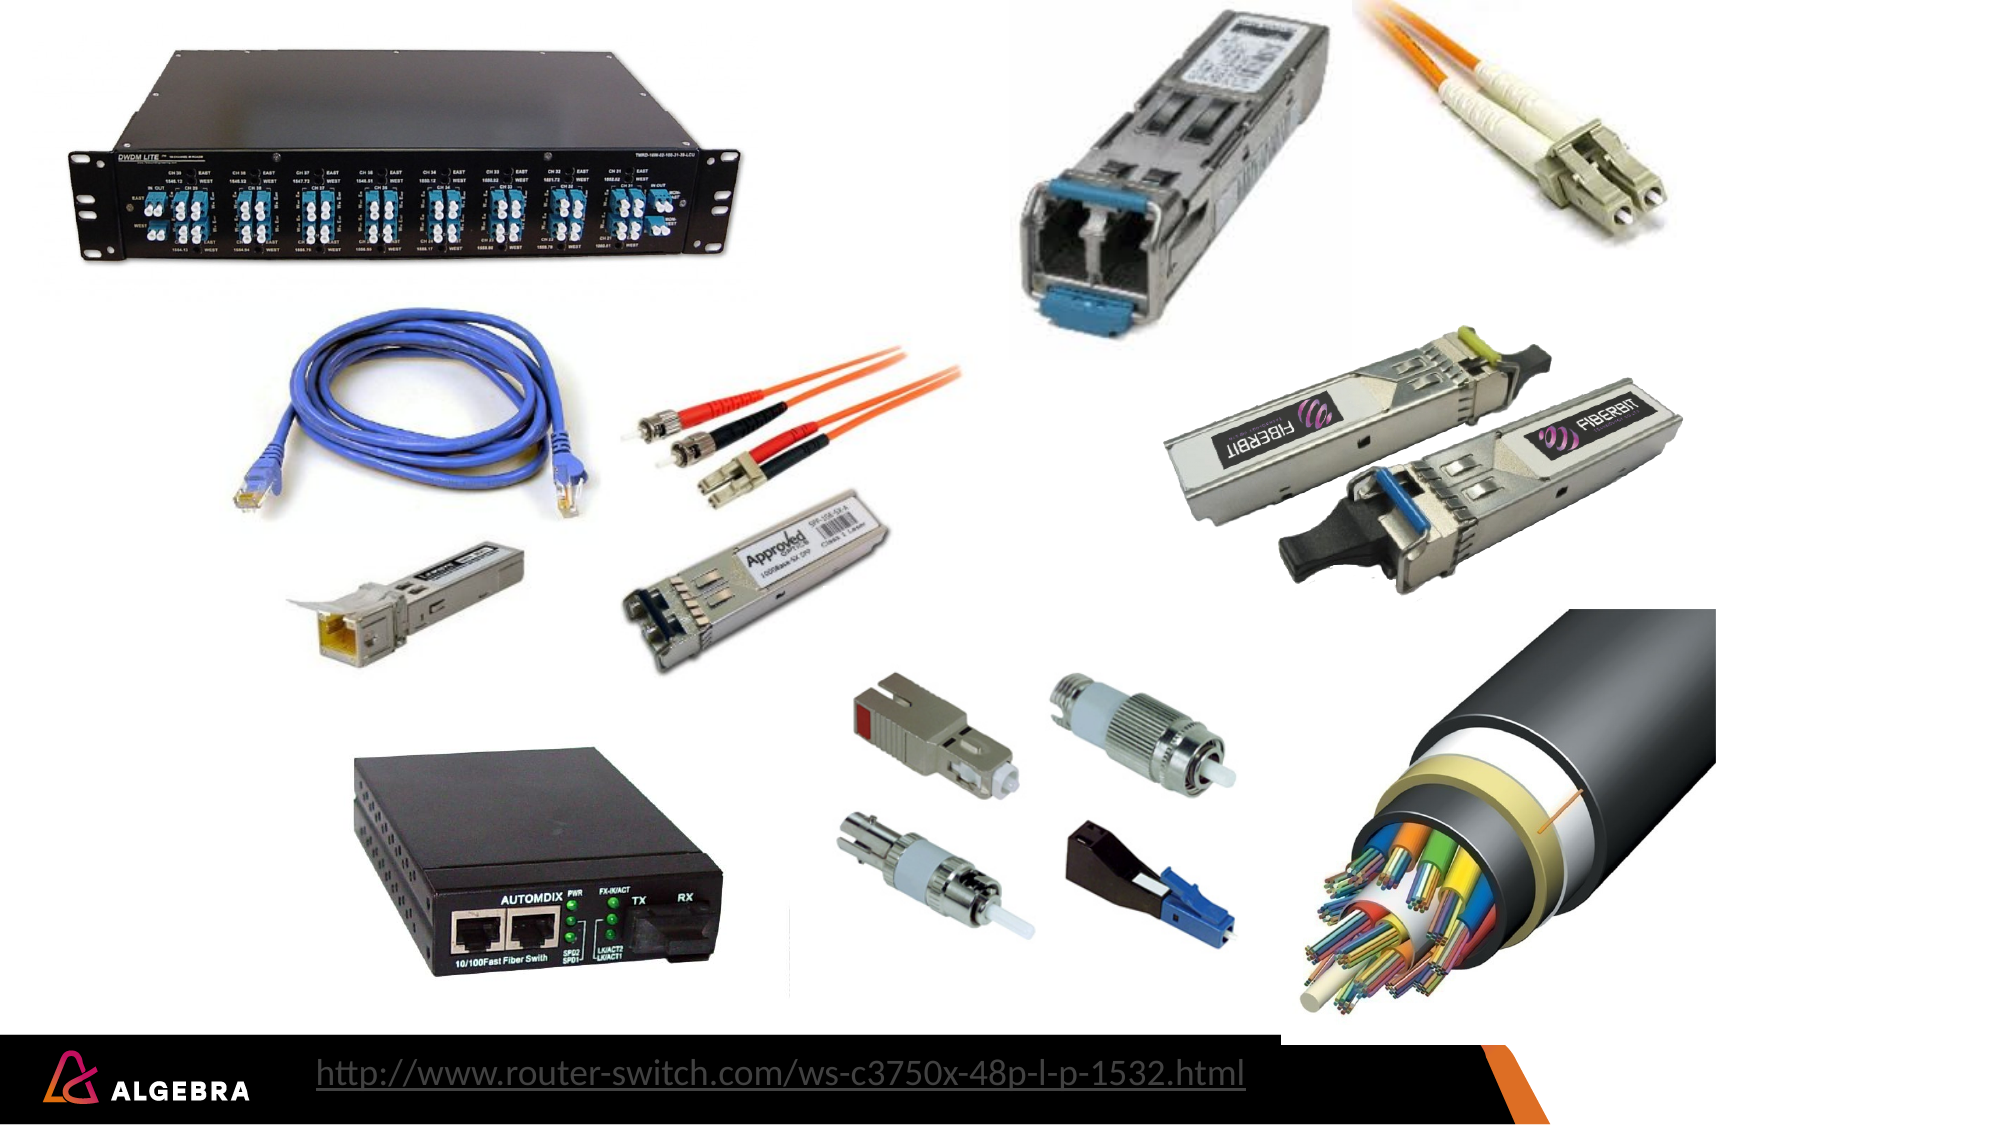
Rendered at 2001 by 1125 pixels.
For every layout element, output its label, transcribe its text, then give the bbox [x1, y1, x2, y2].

picture [0, 0, 1733, 1125]
text_box http://www.router-switch.com/ws-c3750x-48p-l-p-1532.html [300, 1040, 1261, 1101]
